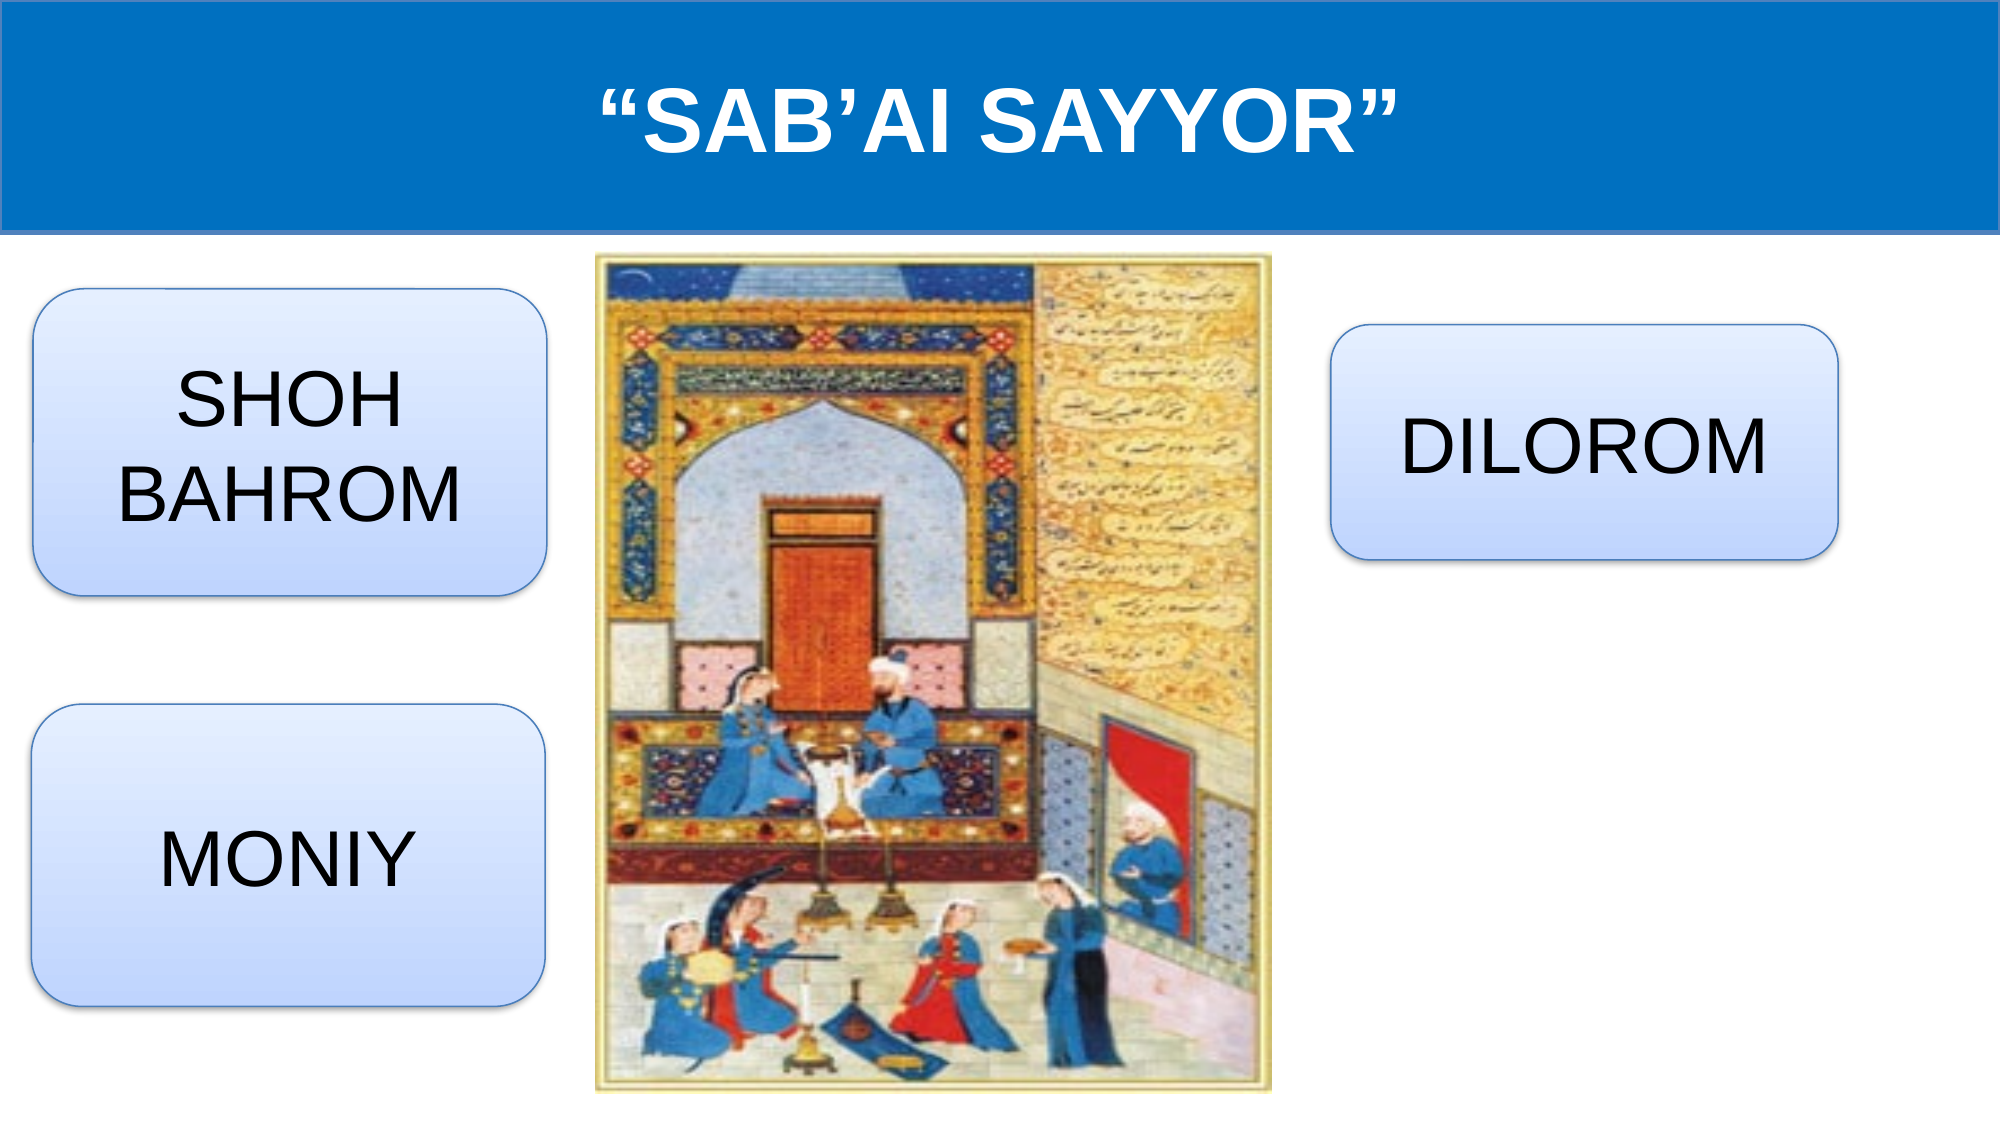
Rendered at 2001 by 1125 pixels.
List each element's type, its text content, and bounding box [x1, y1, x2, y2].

picture [595, 251, 1272, 1095]
text_box DILOROM [1329, 323, 1839, 561]
text_box MONIY [30, 703, 546, 1008]
text_box SHOH BAHROM [32, 287, 548, 597]
text_box “SAB’AI SAYYOR” [0, 0, 2000, 235]
